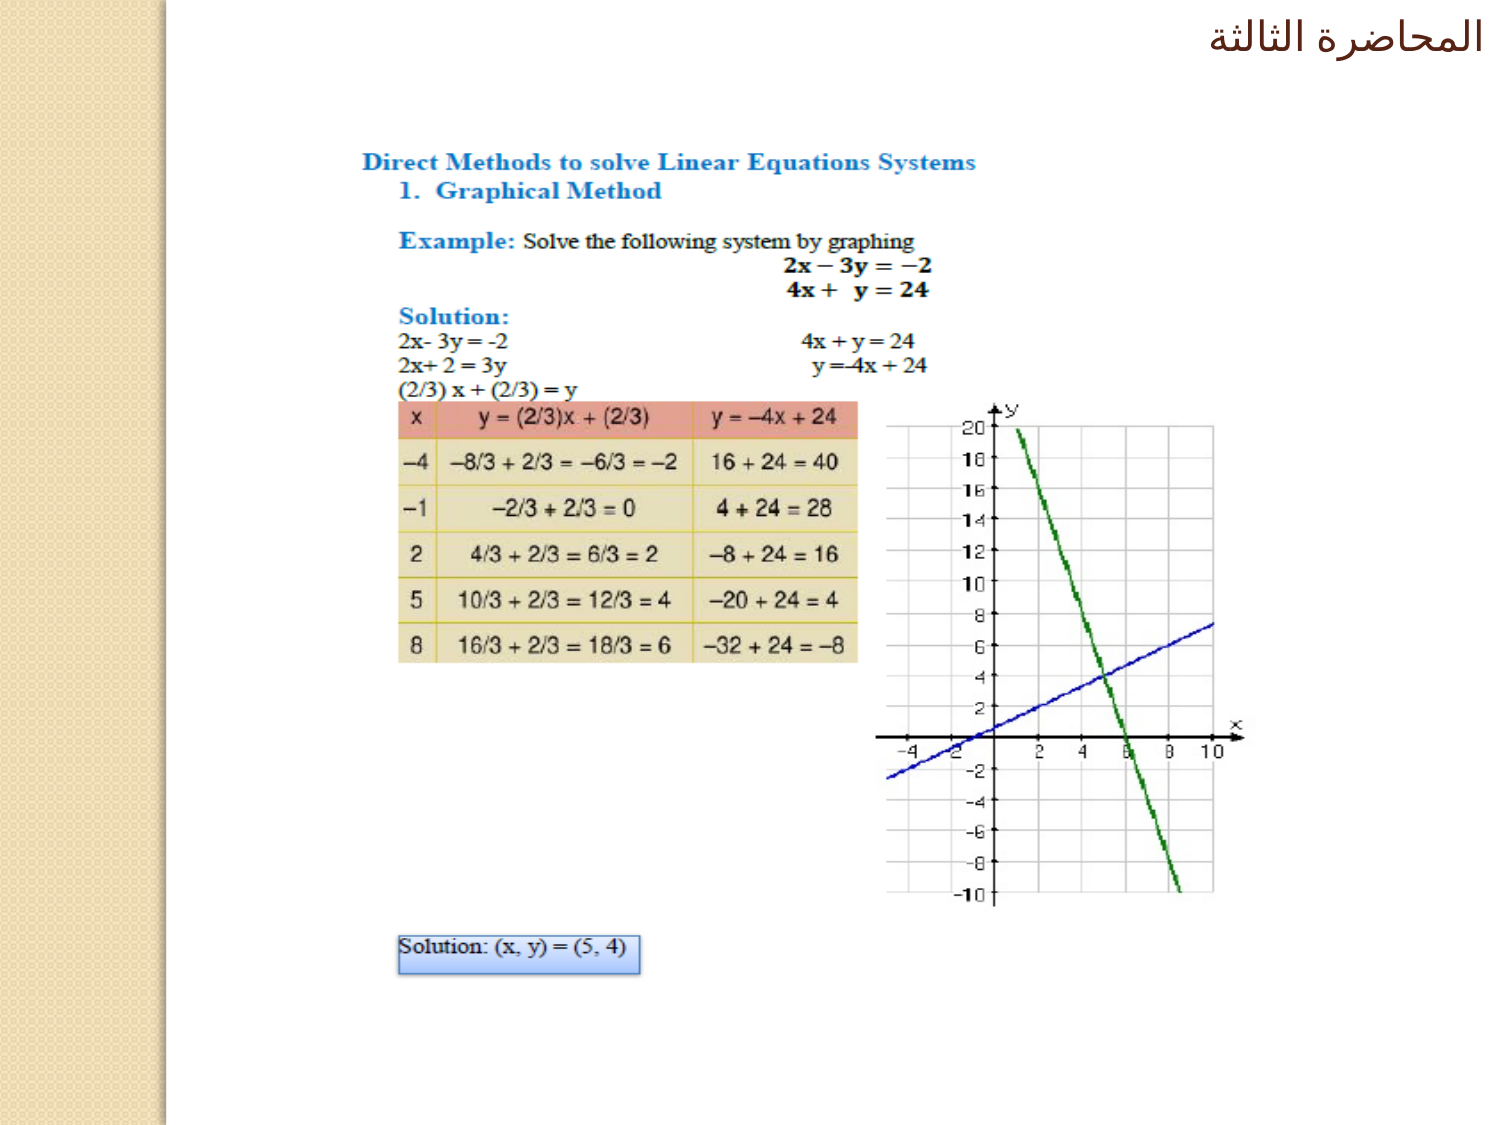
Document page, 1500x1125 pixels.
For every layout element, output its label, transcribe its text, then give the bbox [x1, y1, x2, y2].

picture [217, 152, 1430, 1002]
title المحاضرة الثالثة [284, 0, 1500, 70]
